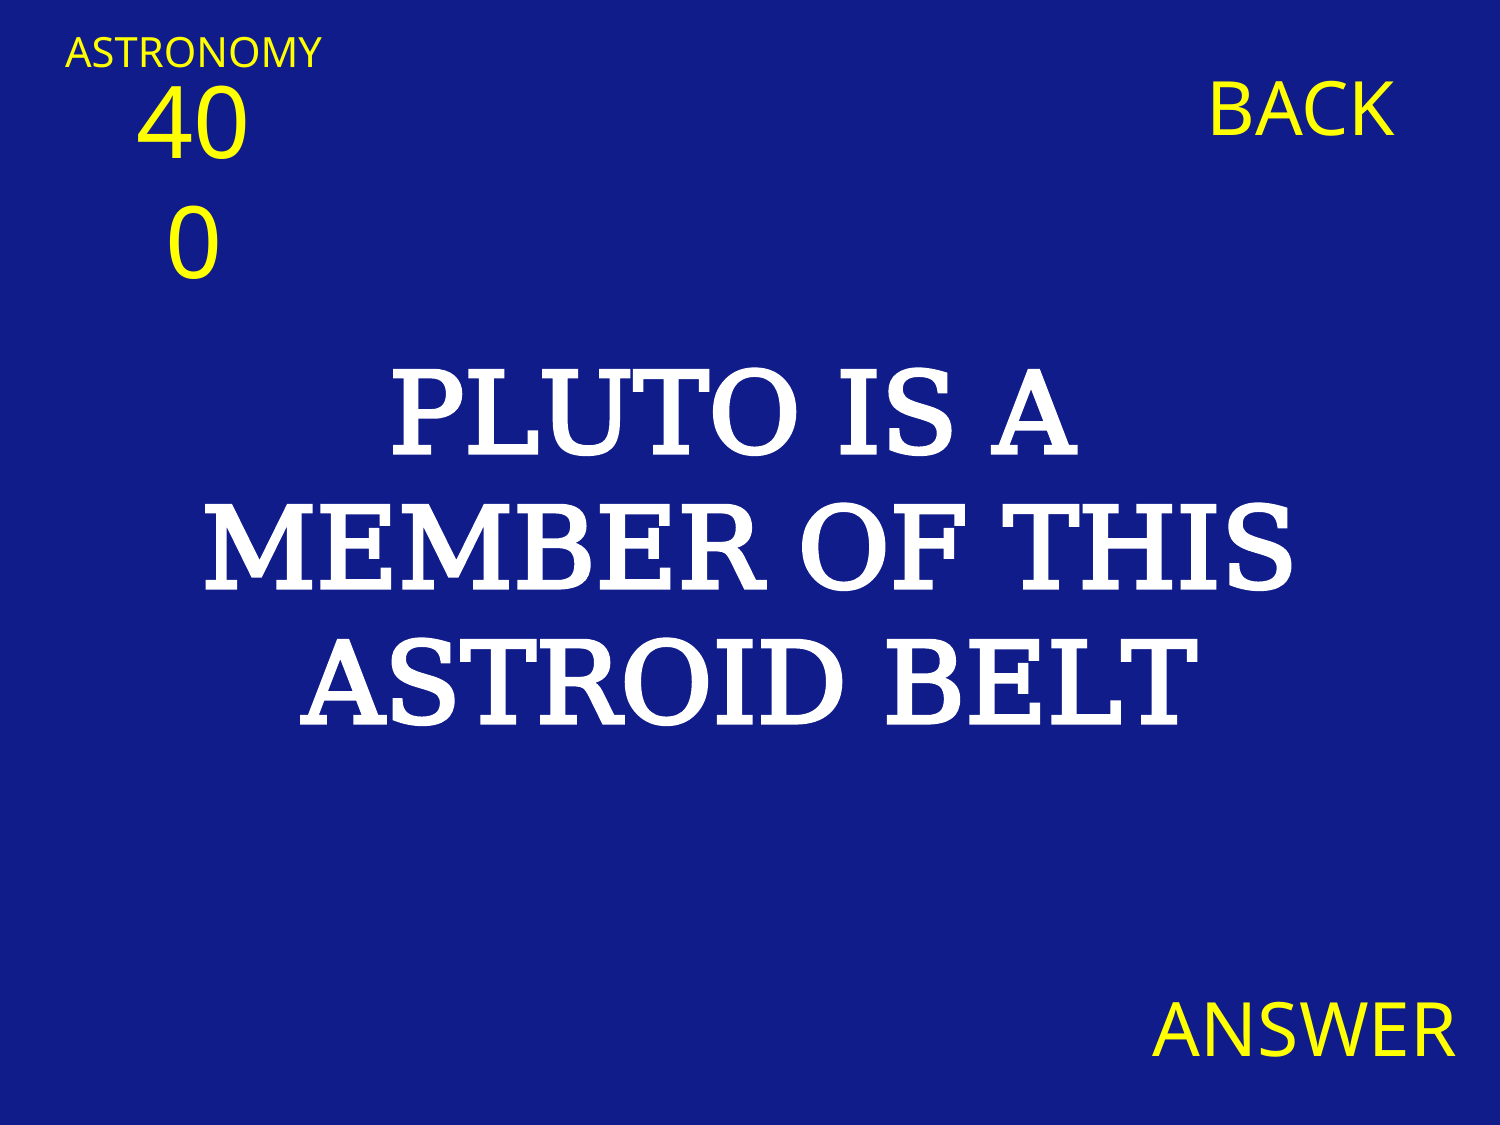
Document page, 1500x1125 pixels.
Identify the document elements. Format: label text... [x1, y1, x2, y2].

text_box 400 [93, 51, 294, 306]
text_box [1050, 0, 1500, 203]
text_box BACK [1045, 53, 1050, 159]
text_box [1050, 922, 1500, 1125]
text_box ASTRONOMY [0, 18, 413, 84]
text_box PLUTO IS A MEMBER OF THIS ASTROID BELT [149, 332, 1350, 753]
